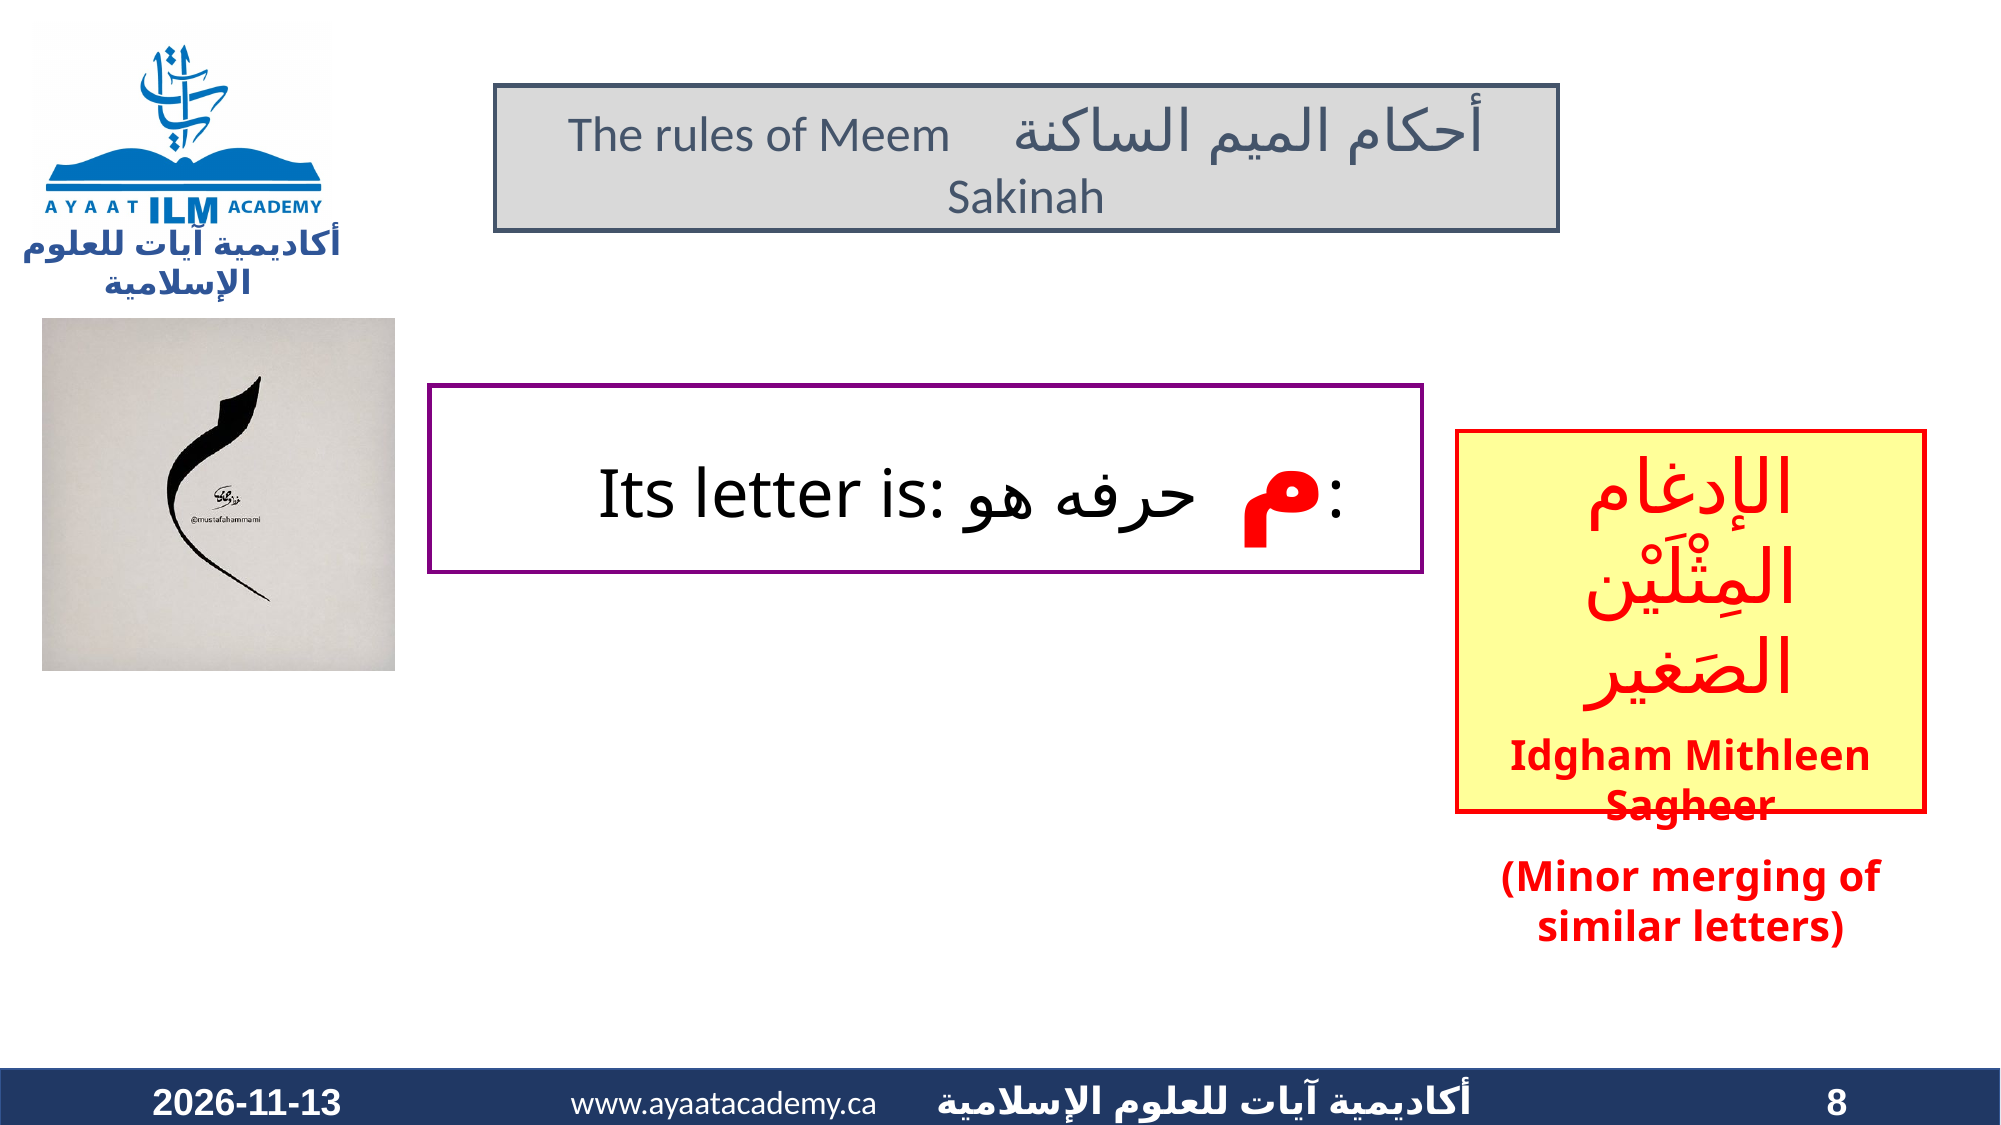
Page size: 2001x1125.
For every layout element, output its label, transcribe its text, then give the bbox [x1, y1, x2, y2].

slide_number 8 [1412, 1070, 1863, 1125]
text_box Its letter is: م حرفه هو: [429, 385, 1422, 572]
text_box الإدغام المِثْلَيْن الصَغير Idgham Mithleen Sagheer (Minor merging of similar letters) [1457, 430, 1925, 812]
text_box أحكام الميم الساكنة The rules of Meem Sakinah [494, 85, 1558, 231]
picture [42, 318, 395, 671]
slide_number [137, 1070, 588, 1125]
picture [32, 21, 332, 241]
